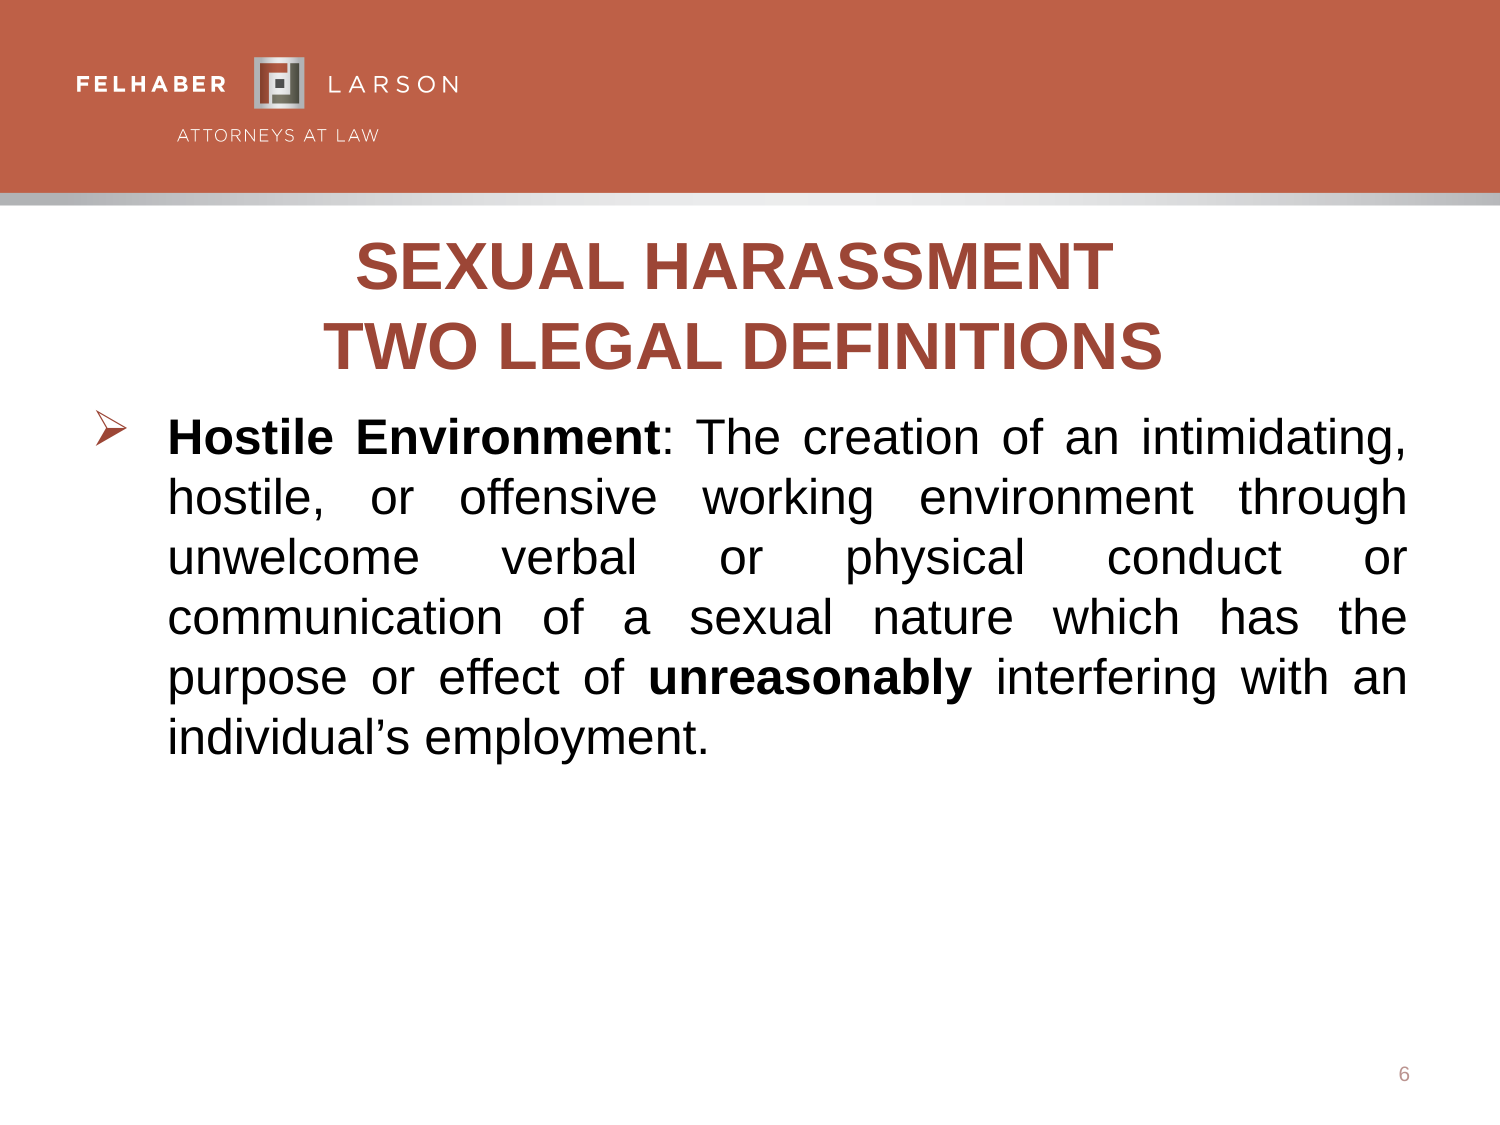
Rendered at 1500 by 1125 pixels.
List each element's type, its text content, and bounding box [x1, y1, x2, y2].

slide_number 6 [1074, 1042, 1425, 1103]
title Sexual Harassment Two Legal Definitions [64, 231, 1424, 374]
list Hostile Environment: The creation of an intimidating, hostile, or offensive working environment through unwelcome verbal or physical conduct or communication of a sexual nature which has the purpose or effect of unreasonably interfering with an individual’s employment. [76, 397, 1424, 1035]
picture [0, 0, 1500, 206]
